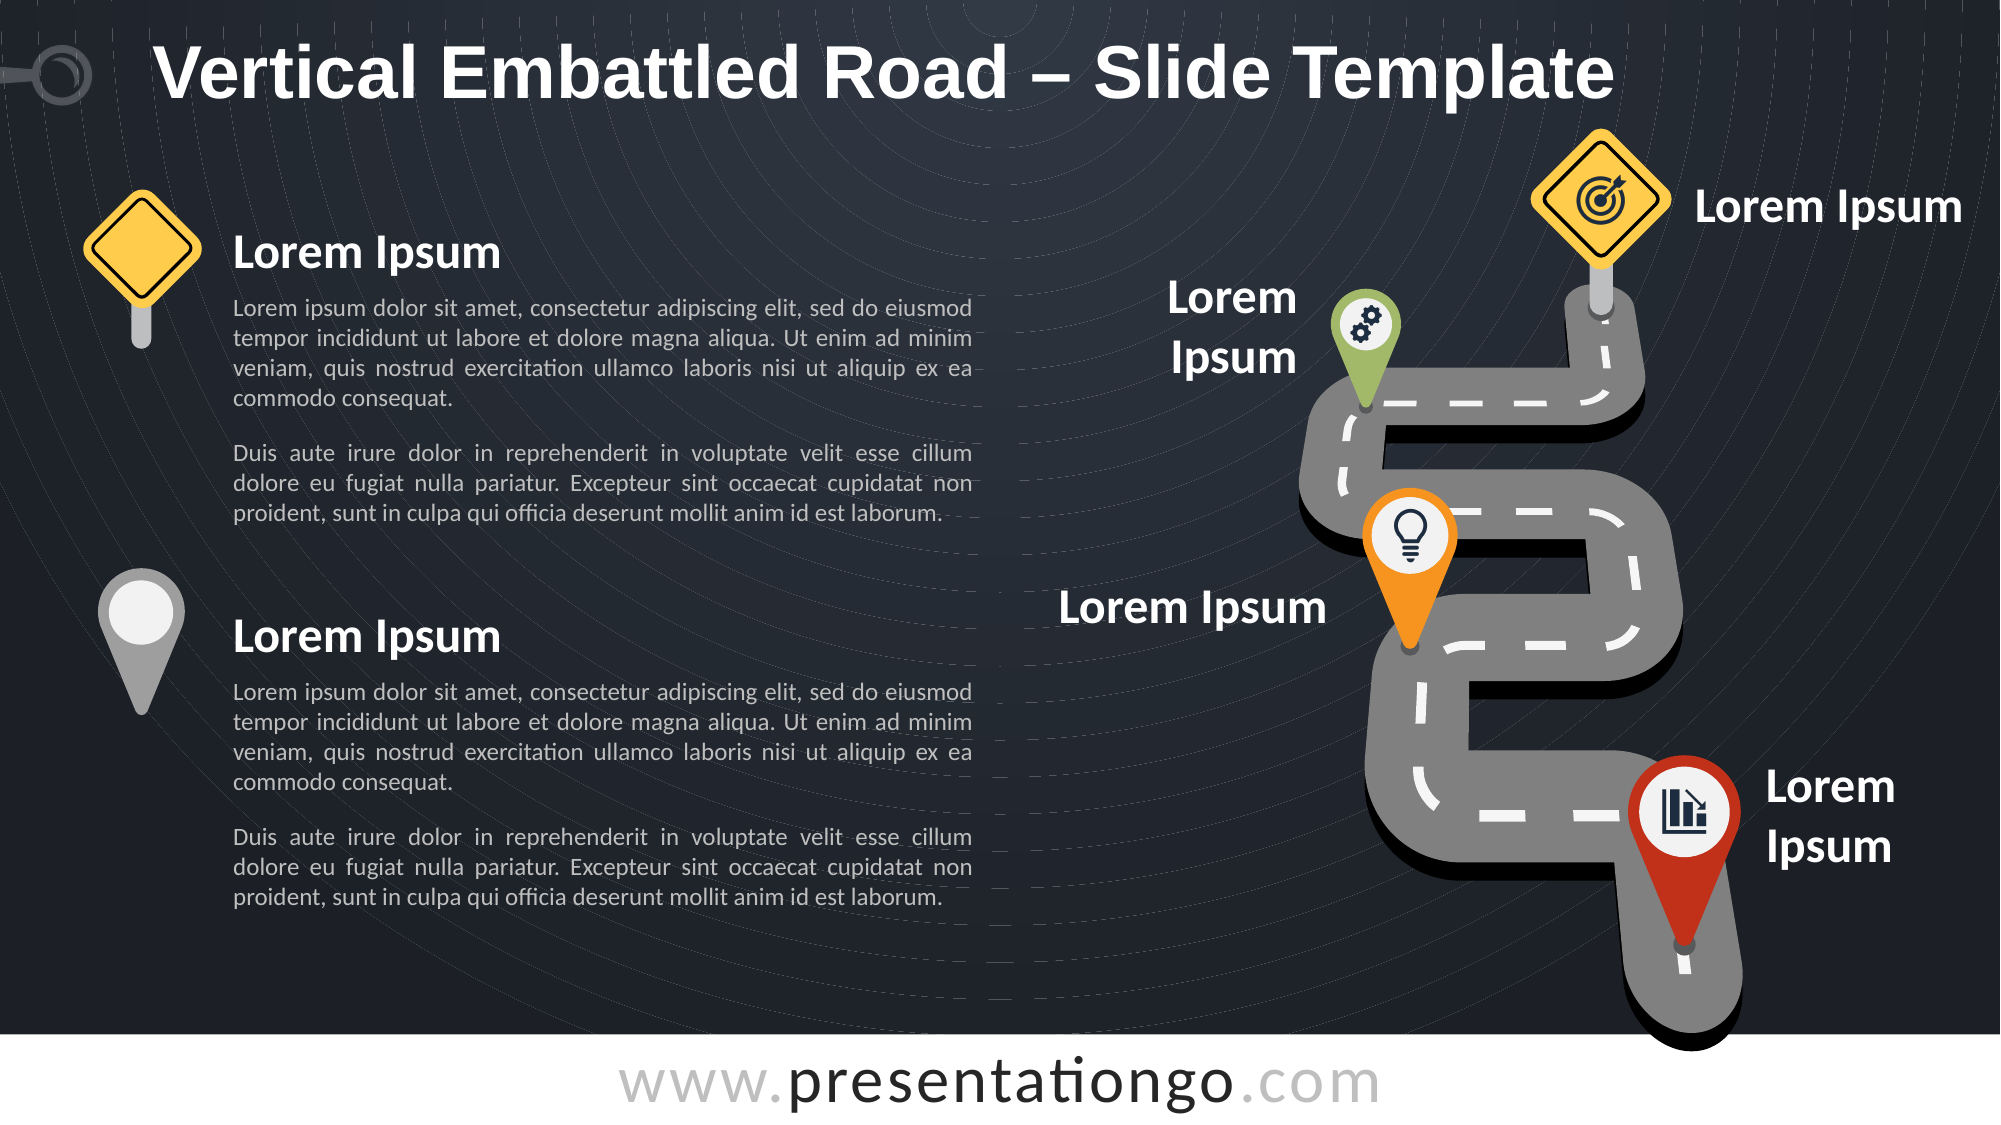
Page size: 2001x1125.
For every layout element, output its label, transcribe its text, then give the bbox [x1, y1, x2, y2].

title Vertical Embattled Road – Slide Template [137, 26, 1863, 148]
text_box Lorem Ipsum [1026, 566, 1298, 642]
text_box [1298, 284, 1743, 1052]
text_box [233, 594, 1026, 926]
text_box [1362, 487, 1458, 656]
text_box Lorem Ipsum [1694, 165, 1970, 241]
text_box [1627, 755, 1741, 956]
text_box Lorem Ipsum [1056, 255, 1298, 391]
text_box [83, 189, 202, 349]
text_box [1530, 128, 1672, 321]
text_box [1330, 288, 1402, 414]
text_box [97, 568, 185, 716]
text_box Lorem Ipsum [1765, 745, 1959, 880]
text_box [233, 209, 1026, 542]
